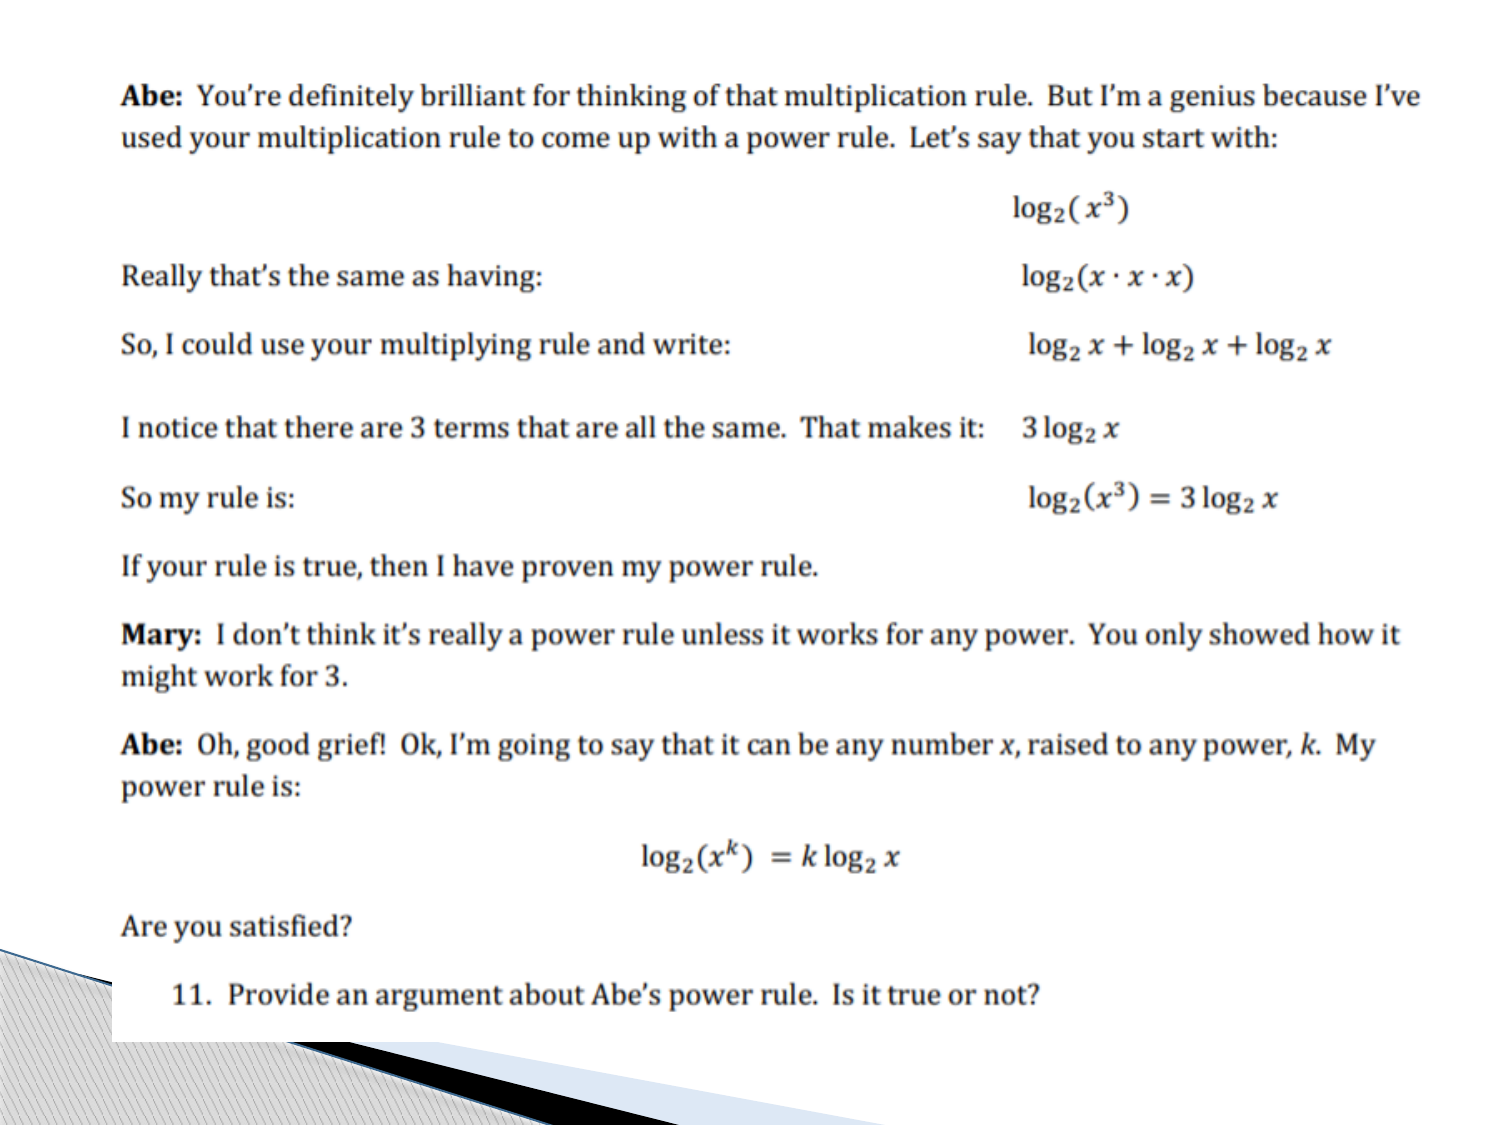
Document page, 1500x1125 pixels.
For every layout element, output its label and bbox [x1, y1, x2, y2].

picture [112, 54, 1438, 1042]
